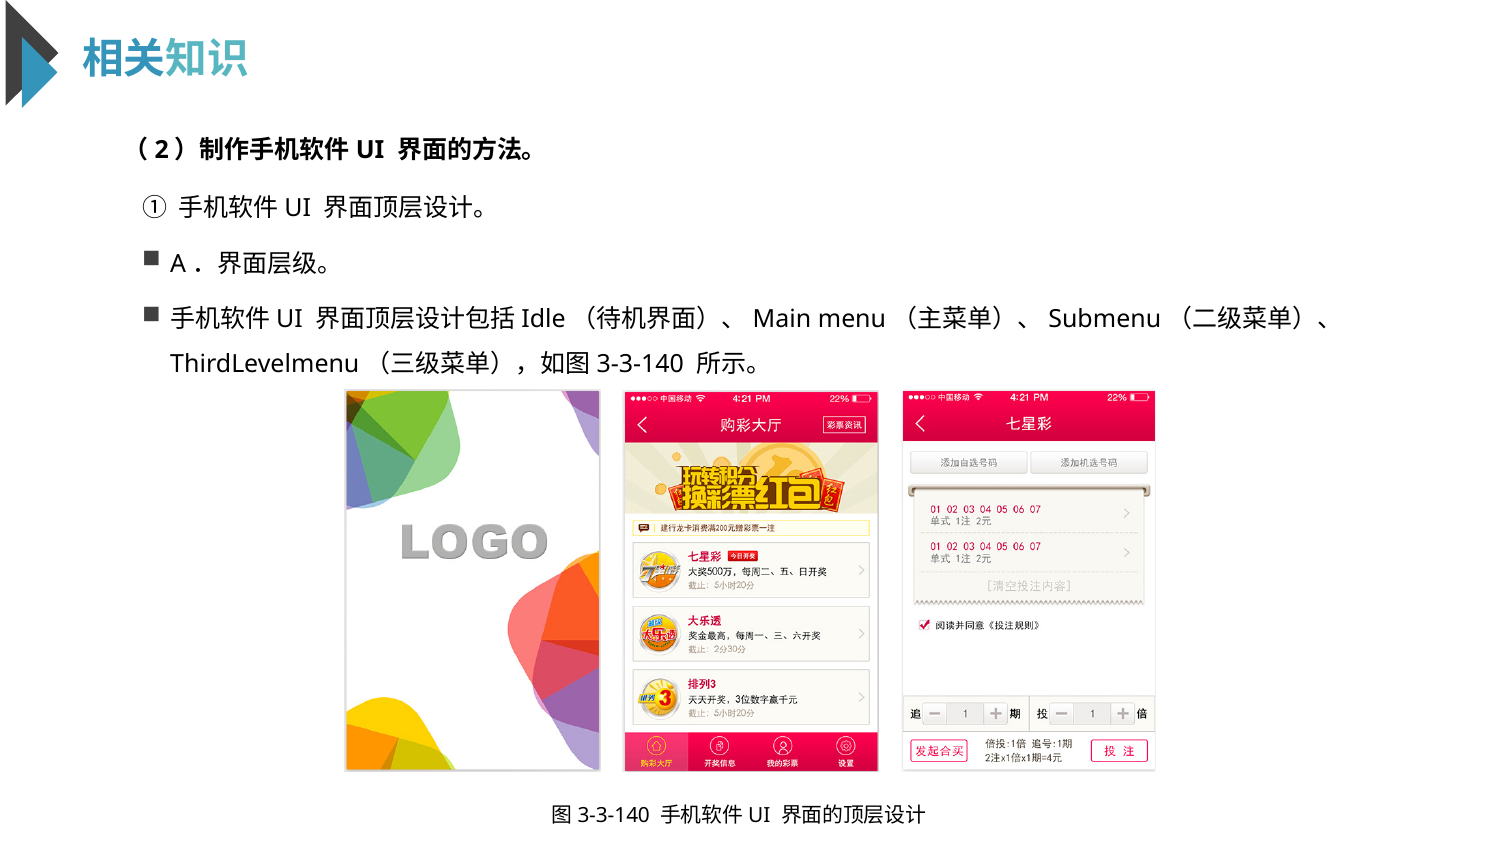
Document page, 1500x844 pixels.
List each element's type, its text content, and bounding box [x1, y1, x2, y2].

text_box 相关知识 [82, 31, 250, 83]
text_box [5, 0, 59, 106]
text_box ① 手机软件UI 界面顶层设计。 A．界面层级。 手机软件UI 界面顶层设计包括Idle（待机界面）、Main menu（主菜单）、Submenu（二级菜单）、ThirdLevelmenu（三级菜单），如图3-3-140 所示。 [142, 176, 1341, 378]
text_box [21, 36, 58, 108]
text_box （2）制作手机软件UI 界面的方法。 [123, 127, 586, 164]
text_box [344, 389, 1156, 836]
